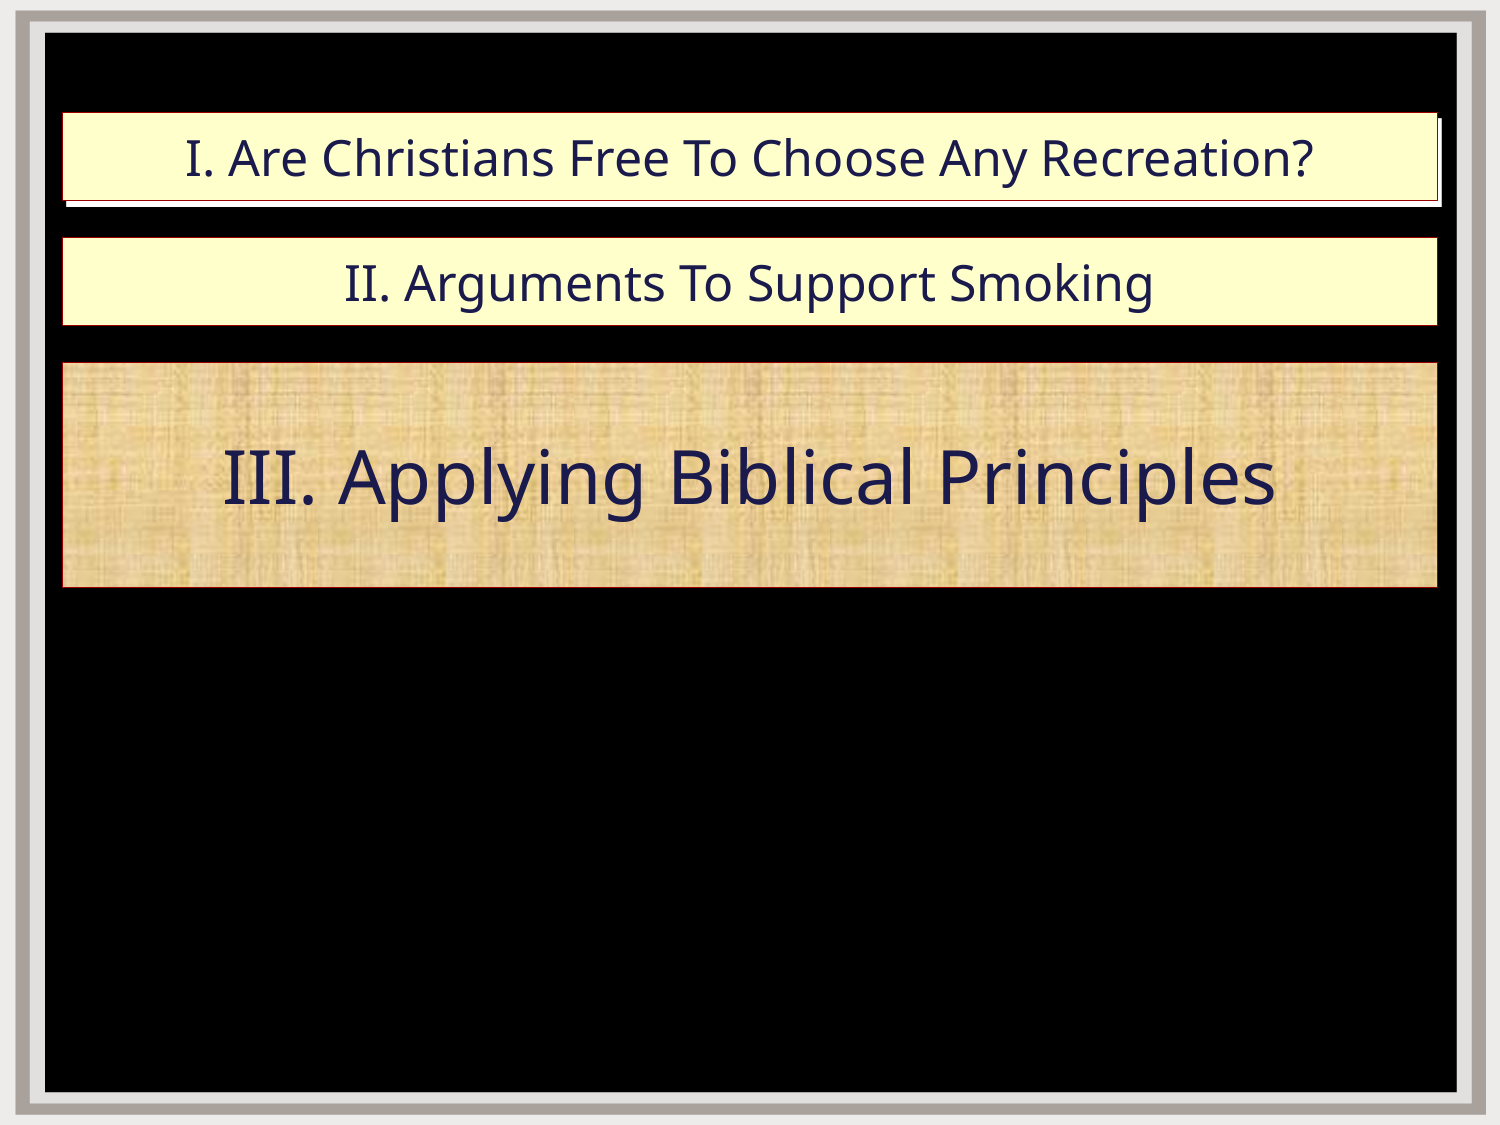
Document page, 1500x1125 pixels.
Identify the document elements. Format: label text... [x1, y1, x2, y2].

text_box II. Arguments To Support Smoking [62, 237, 1438, 325]
title I. Are Christians Free To Choose Any Recreation? [62, 112, 1438, 200]
text_box III. Applying Biblical Principles [62, 362, 1438, 588]
picture [0, 0, 1500, 1125]
